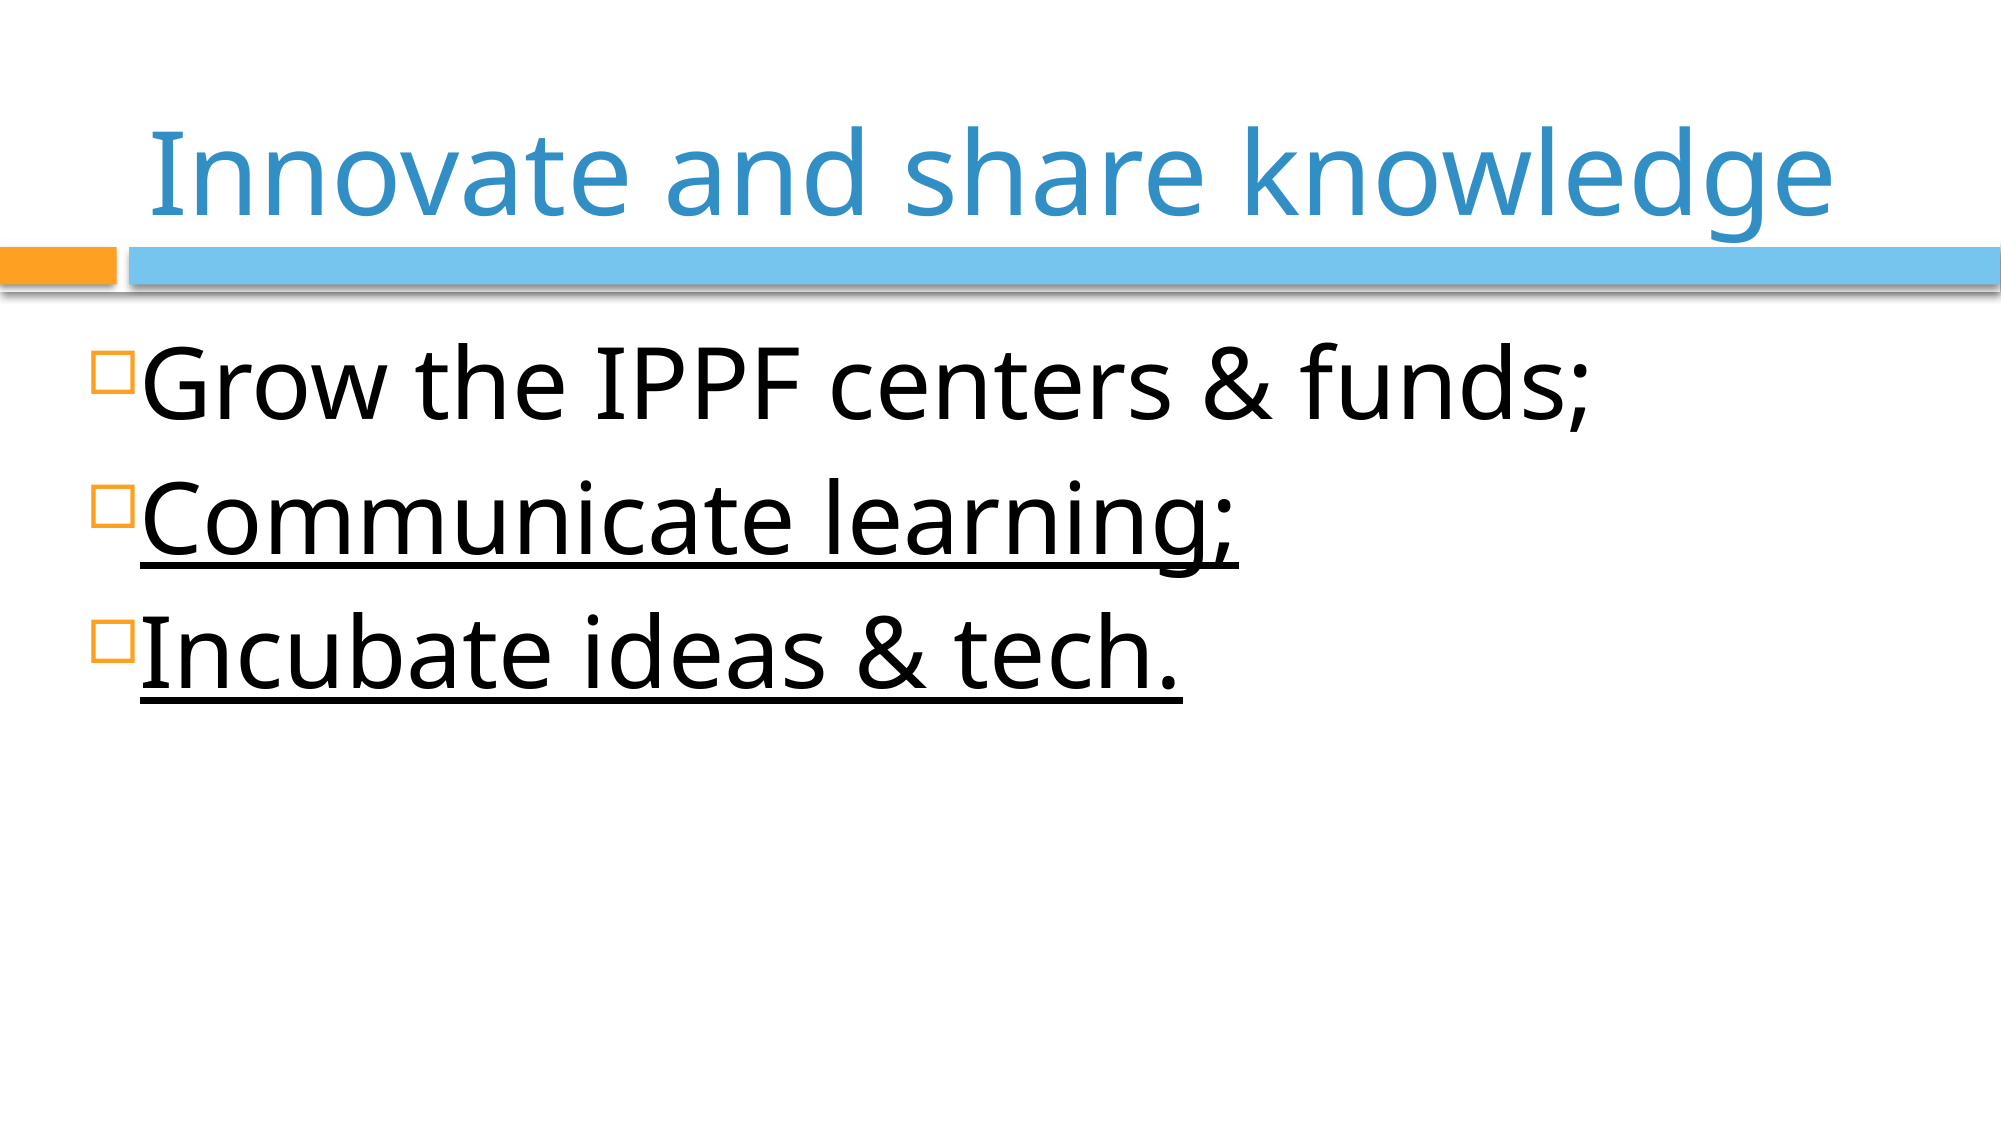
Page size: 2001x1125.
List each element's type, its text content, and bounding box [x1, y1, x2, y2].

title Innovate and share knowledge [133, 25, 1917, 246]
list Grow the IPPF centers & funds; Communicate learning; Incubate ideas & tech. [71, 312, 1917, 1013]
